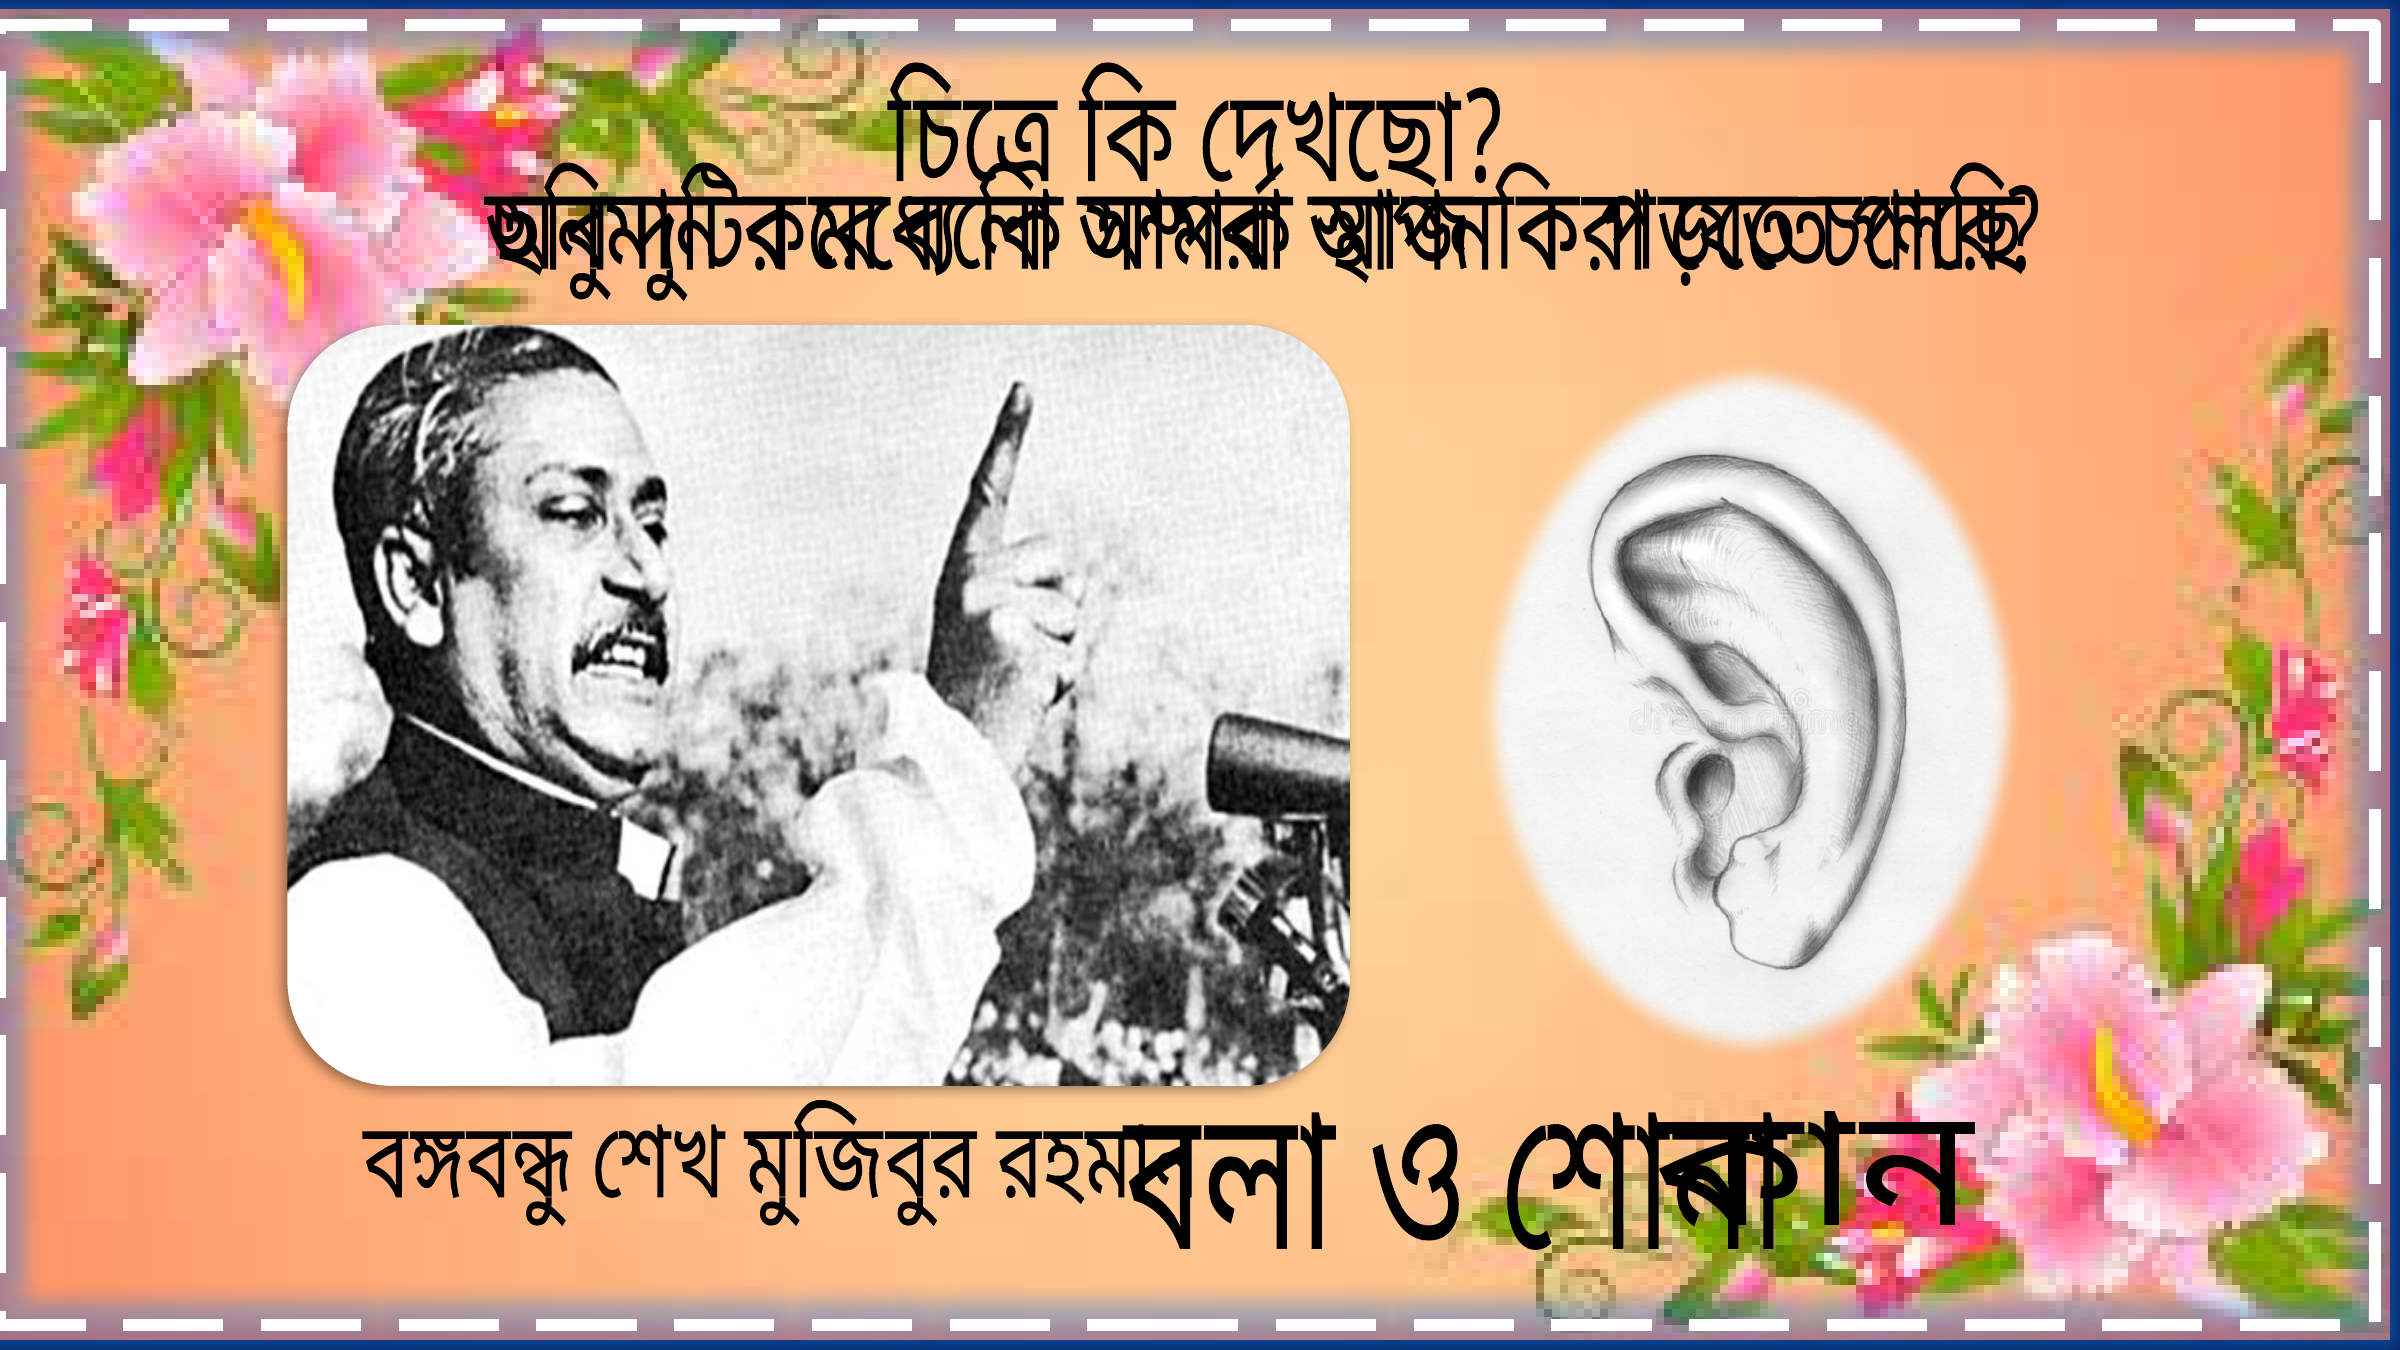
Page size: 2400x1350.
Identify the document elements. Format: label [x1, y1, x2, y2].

text_box [0, 23, 2377, 1327]
picture [1474, 358, 2026, 1063]
picture [287, 324, 1351, 1087]
